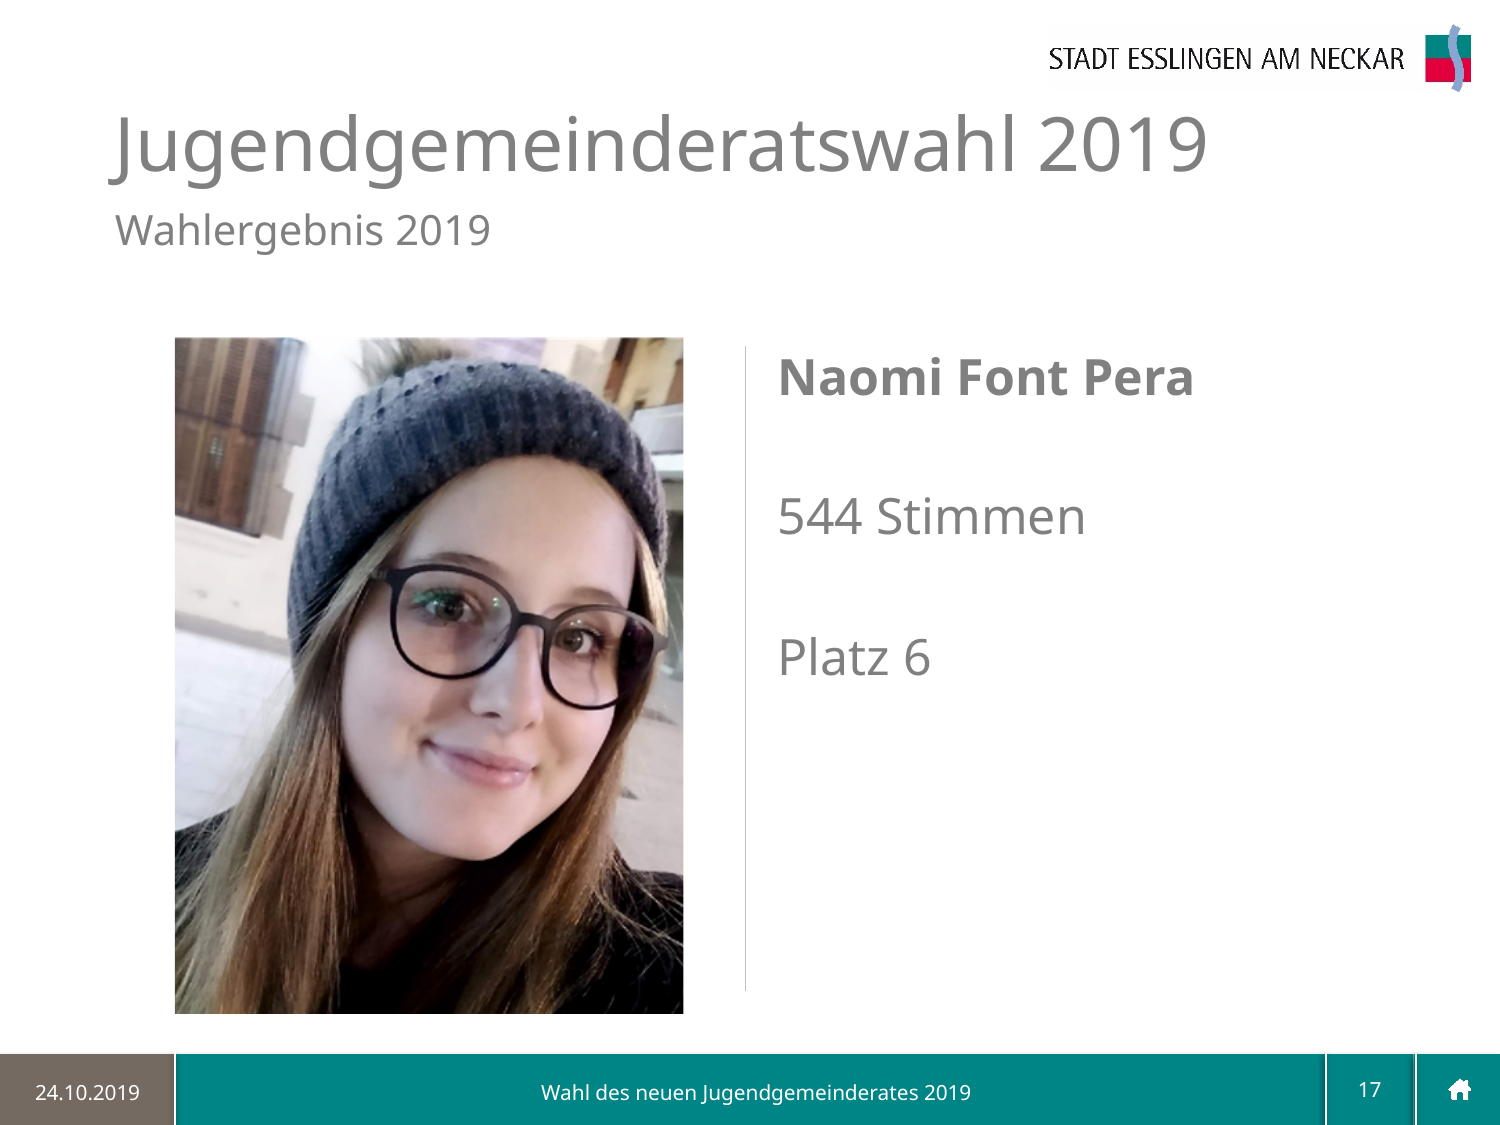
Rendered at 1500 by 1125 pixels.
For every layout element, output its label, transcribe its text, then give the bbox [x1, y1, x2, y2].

picture [1050, 24, 1471, 92]
list Wahlergebnis 2019 [99, 195, 1375, 271]
footer Wahl des neuen Jugendgemeinderates 2019 [324, 1062, 1188, 1123]
slide_number 17 [1325, 1056, 1414, 1125]
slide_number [0, 1062, 175, 1123]
picture [1448, 1078, 1471, 1100]
picture [174, 337, 684, 1014]
list Naomi Font Pera 544 Stimmen Platz 6 [762, 337, 1416, 1014]
title Jugendgemeinderatswahl 2019 [99, 85, 1379, 198]
